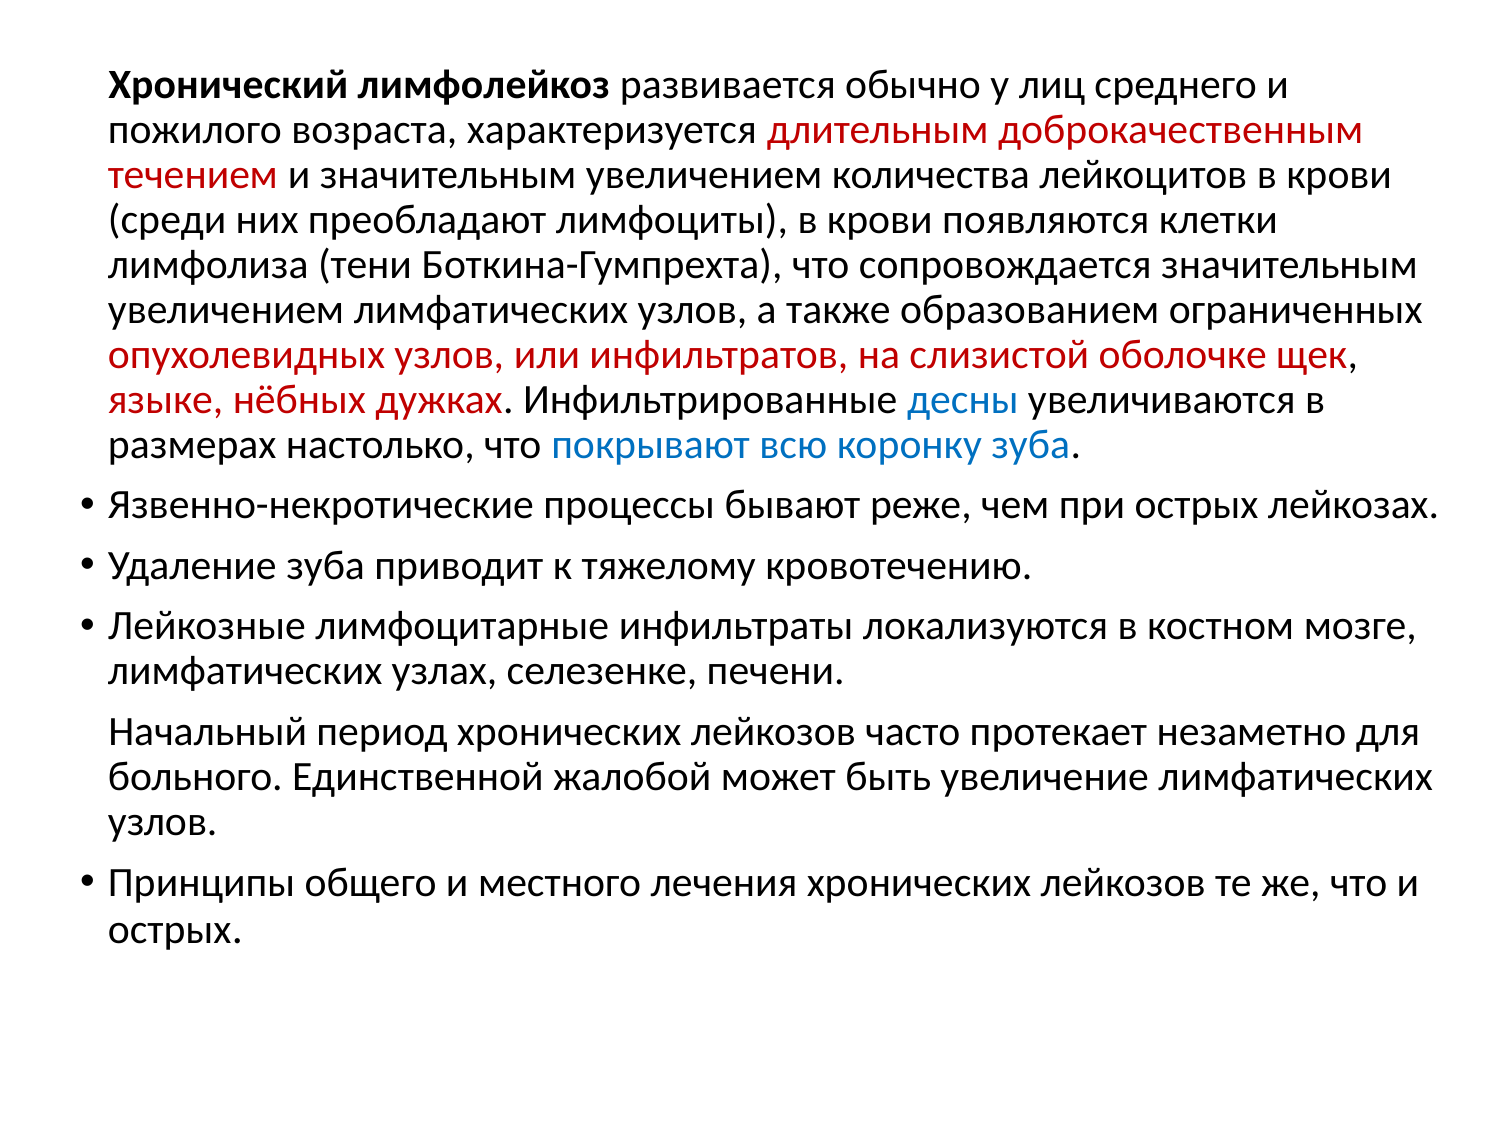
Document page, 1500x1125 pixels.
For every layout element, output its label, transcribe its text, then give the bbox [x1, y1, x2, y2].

list Хронический лимфолейкоз развивается обычно у лиц среднего и пожилого возраста, характеризуется длительным доброкачественным течением и значительным увеличением количества лейкоцитов в крови (среди них преобладают лимфоциты), в крови появляются клетки лимфолиза (тени Боткина-Гумпрехта), что сопровождается значительным увеличением лимфатических узлов, а также образованием ограниченных опухолевидных узлов, или инфильтратов, на слизистой оболочке щек, языке, нёбных дужках. Инфильтрированные десны увеличиваются в размерах настолько, что покрывают всю коронку зуба. Язвенно-некротические процессы бывают реже, чем при острых лейкозах. Удаление зуба приводит к тяжелому кровотечению. Лейкозные лимфоцитарные инфильтраты локализуются в костном мозге, лимфатических узлах, селезенке, печени. Начальный период хронических лейкозов часто протекает незаметно для больного. Единственной жалобой может быть увеличение лимфатических узлов. Принципы общего и местного лечения хронических лейкозов те же, что и острых. [64, 54, 1457, 1047]
